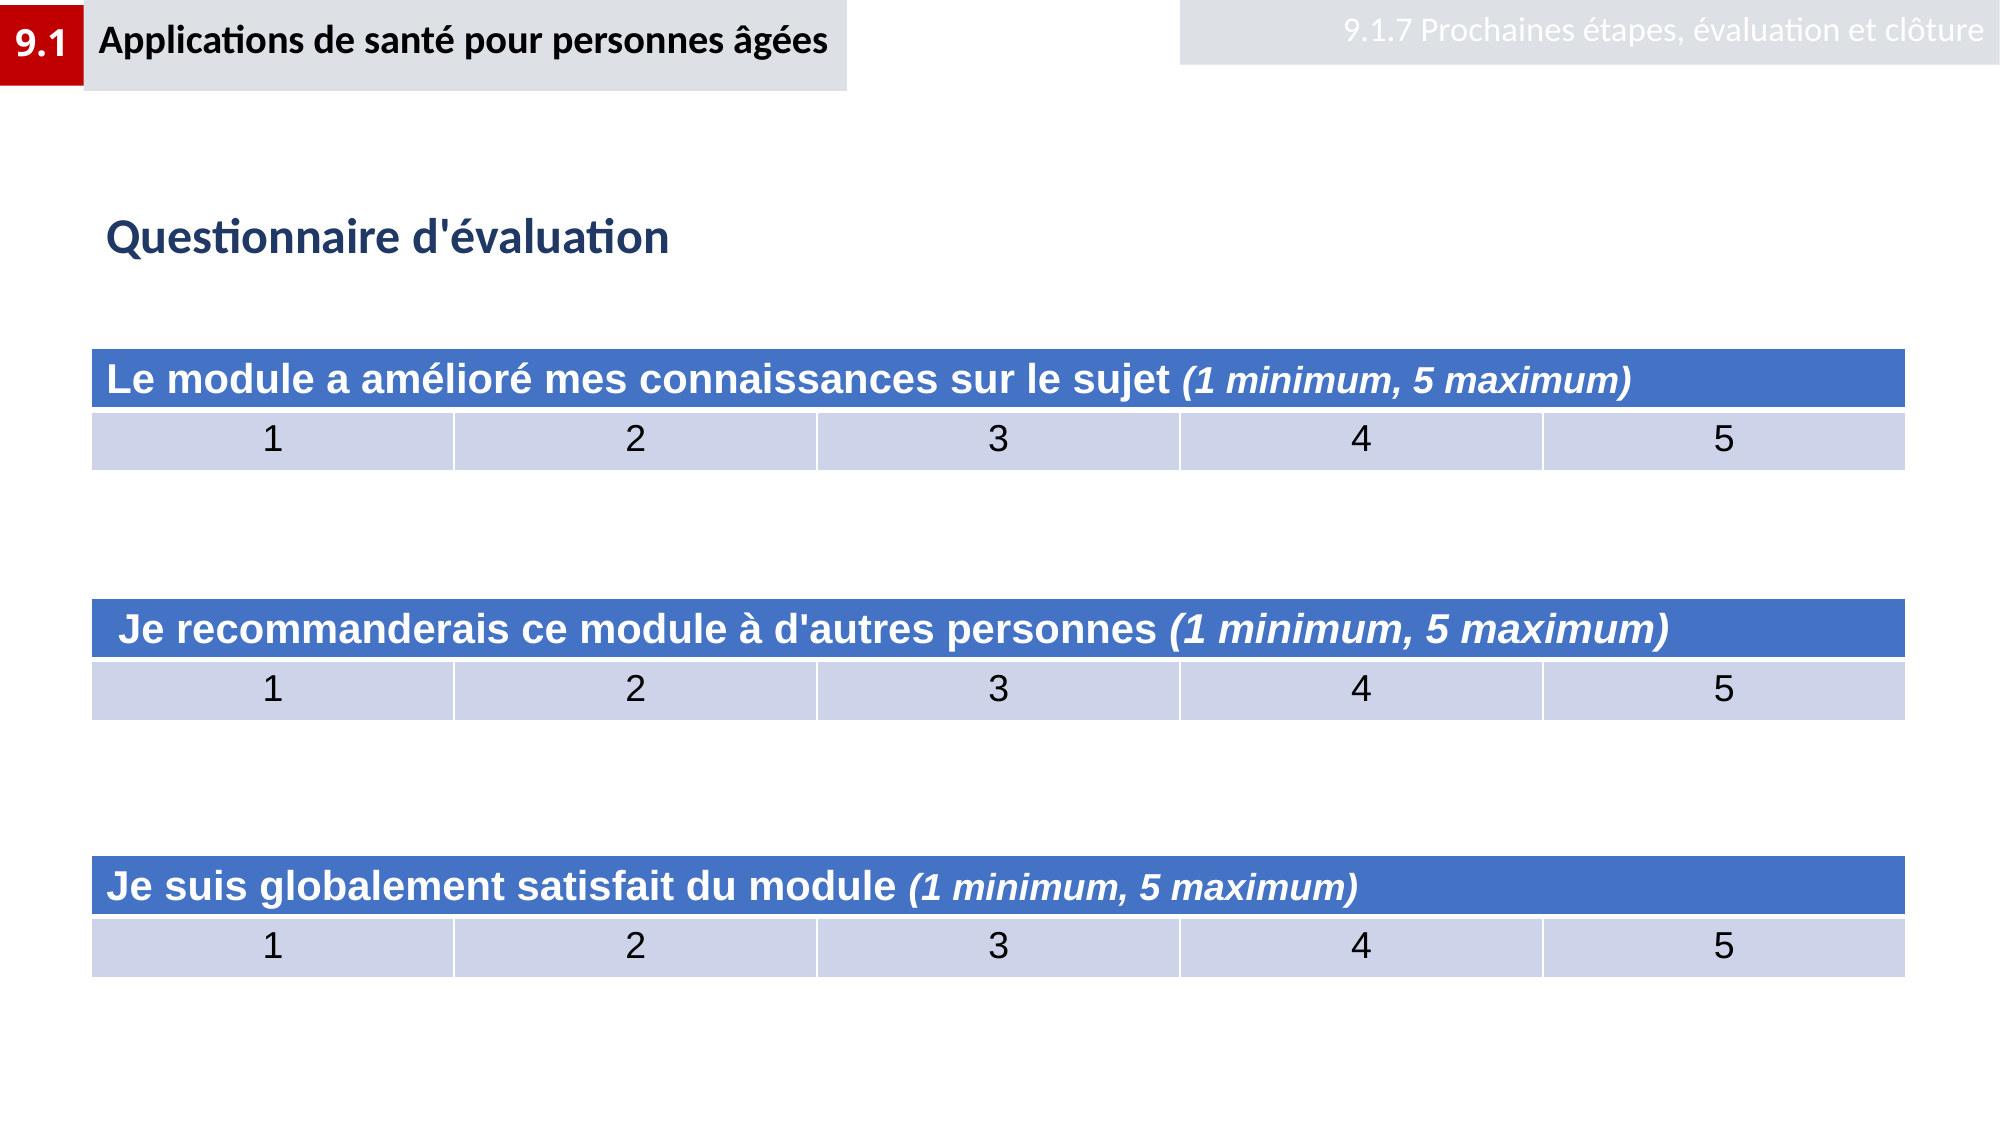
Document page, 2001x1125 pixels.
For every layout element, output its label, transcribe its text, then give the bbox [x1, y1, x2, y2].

table_header Je recommanderais ce module à d'autres personnes (1 minimum, 5 maximum) [92, 599, 1905, 657]
table_cell 2 [455, 413, 816, 470]
text_box Applications de santé pour personnes âgées [83, 0, 847, 91]
title Questionnaire d'évaluation [91, 177, 1906, 297]
text_box 9.1 [0, 11, 85, 80]
table_cell 4 [1181, 919, 1542, 977]
table_header Le module a amélioré mes connaissances sur le sujet (1 minimum, 5 maximum) [92, 349, 1905, 407]
table_cell 1 [92, 413, 453, 470]
table_cell 4 [1181, 662, 1542, 720]
table_cell 1 [92, 919, 453, 977]
table_header Je suis globalement satisfait du module (1 minimum, 5 maximum) [92, 856, 1905, 914]
table_cell 5 [1544, 662, 1905, 720]
table_cell 3 [818, 919, 1179, 977]
text_box [0, 80, 83, 86]
table_cell 1 [92, 662, 453, 720]
table_cell 2 [455, 919, 816, 977]
table_cell 5 [1544, 413, 1905, 470]
table_cell 2 [455, 662, 816, 720]
text_box 9.1.7 Prochaines étapes, évaluation et clôture [1180, 0, 2000, 65]
table_cell 3 [818, 662, 1179, 720]
text_box [0, 5, 83, 11]
table_cell 3 [818, 413, 1179, 470]
table_cell 5 [1544, 919, 1905, 977]
table_cell 4 [1181, 413, 1542, 470]
